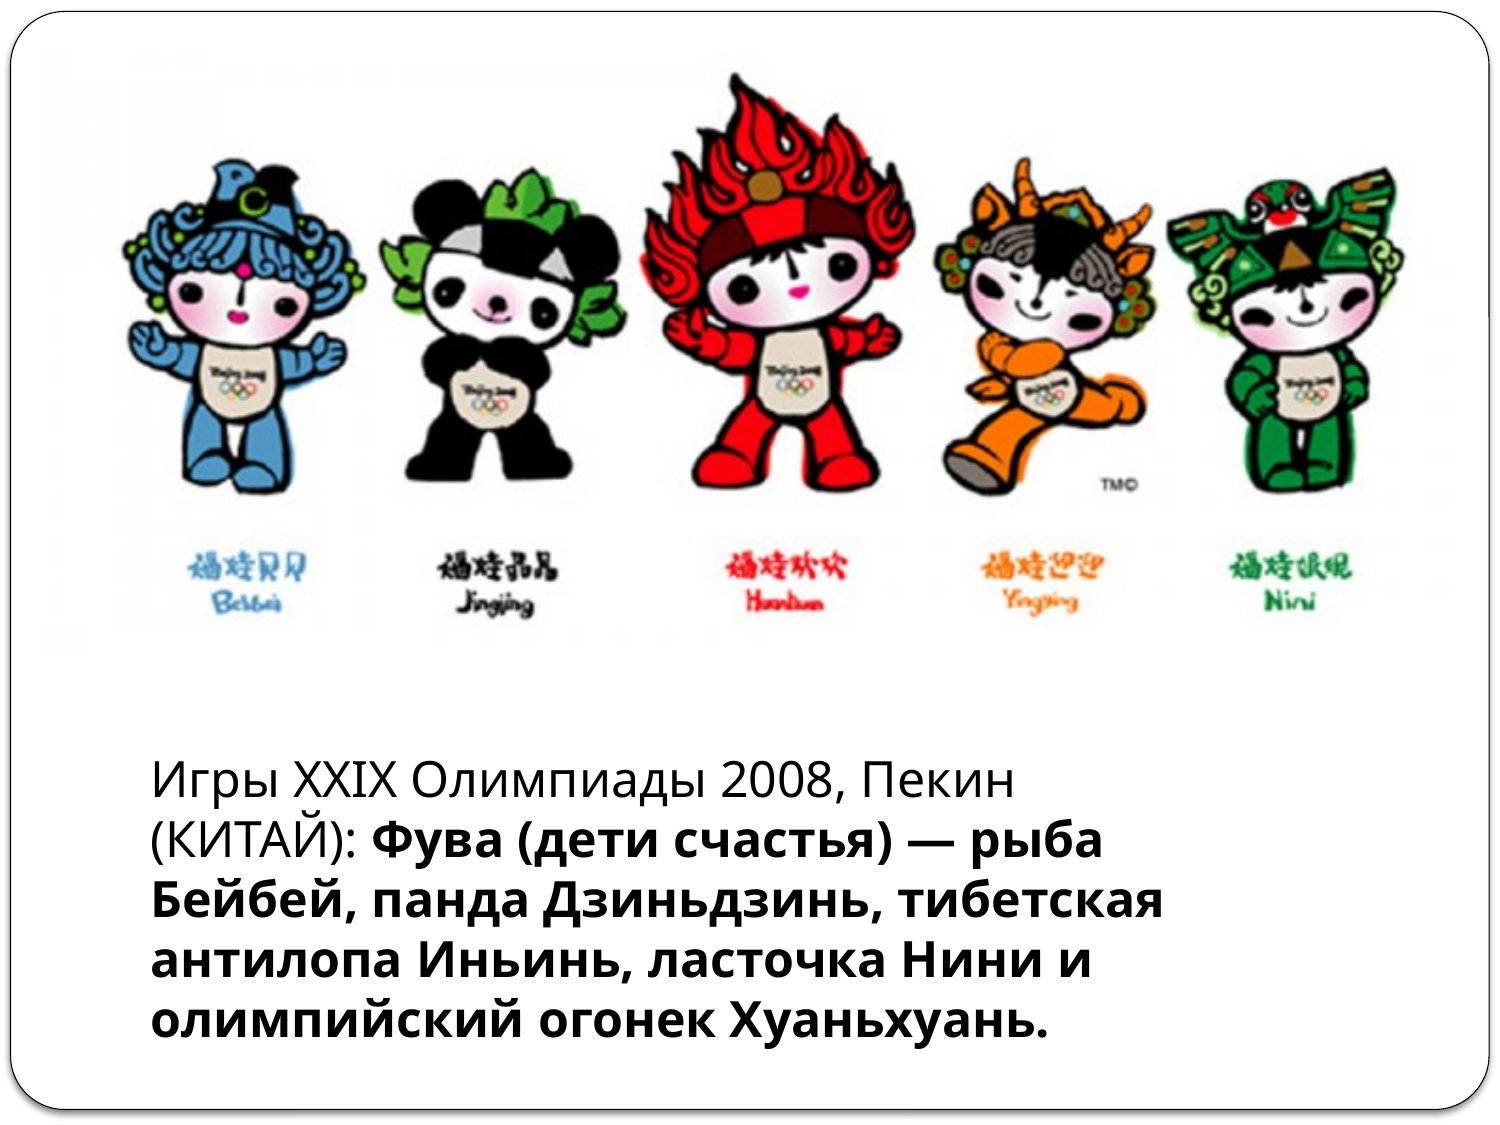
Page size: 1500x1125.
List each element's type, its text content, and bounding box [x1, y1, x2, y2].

text_box Игры XXIX Олимпиады 2008, Пекин (КИТАЙ): Фува (дети счастья) — рыба Бейбей, панда Дзиньдзинь, тибетская антилопа Иньинь, ласточка Нини и олимпийский огонек Хуаньхуань. [135, 739, 1223, 1055]
picture [40, 54, 1452, 655]
